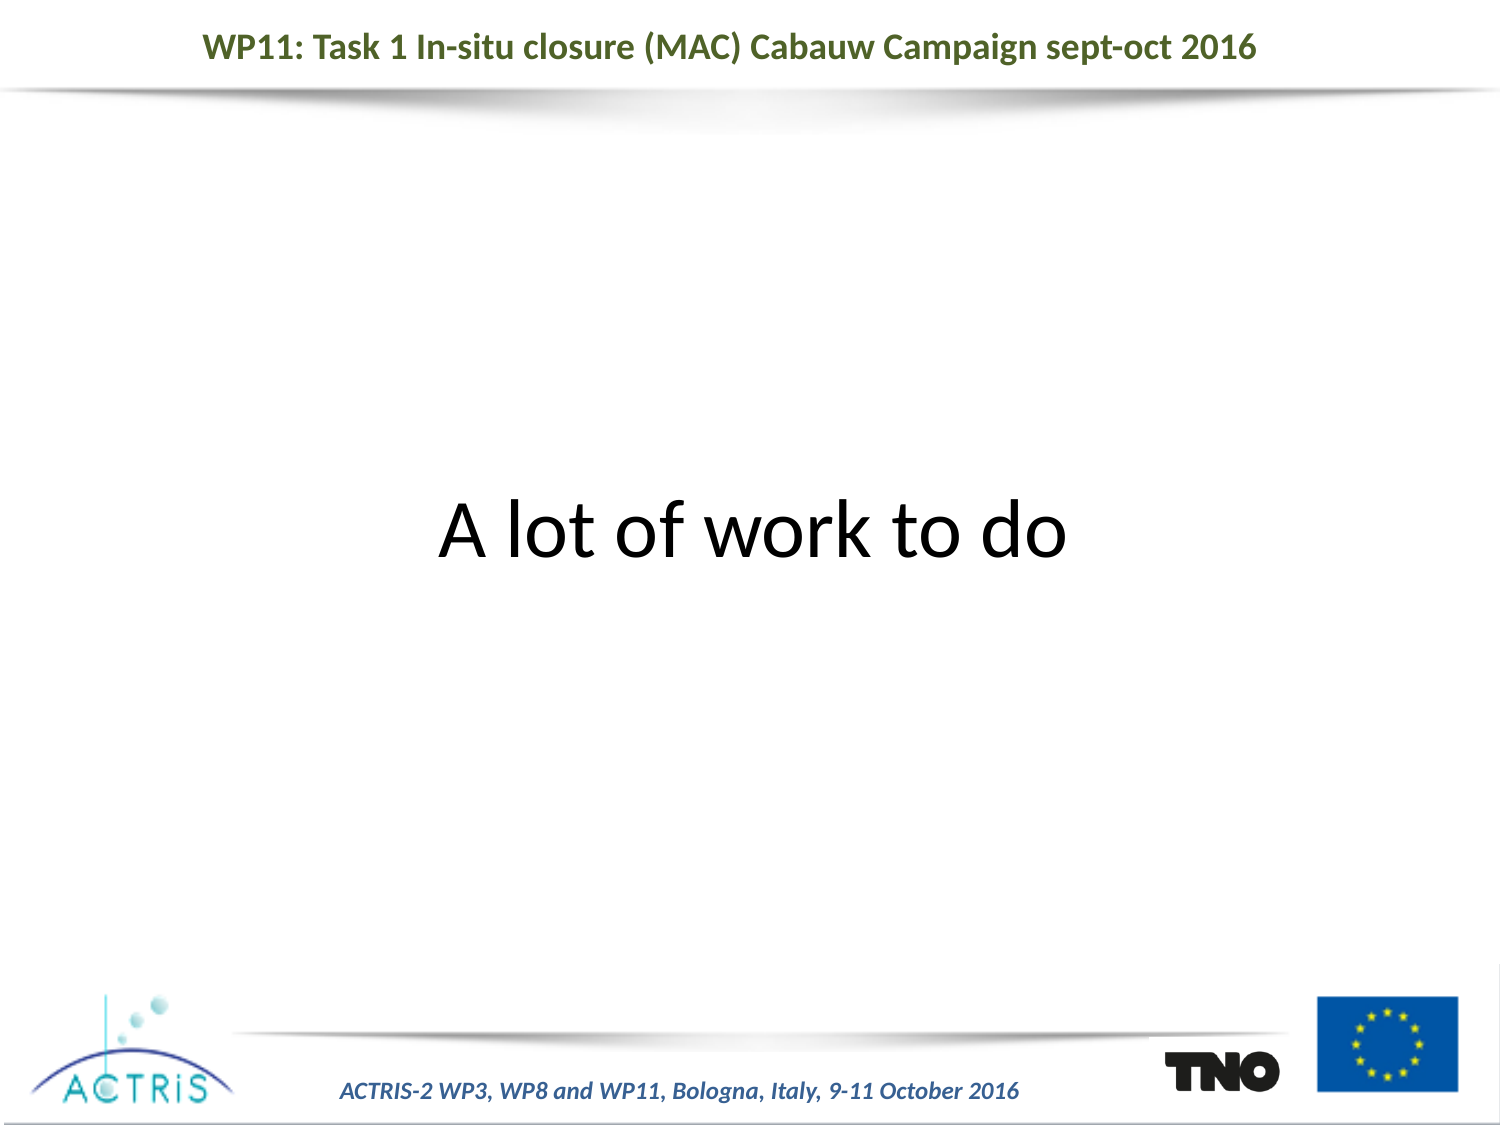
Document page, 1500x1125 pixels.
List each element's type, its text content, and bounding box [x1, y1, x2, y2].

picture [4, 964, 1500, 1125]
picture [0, 0, 1500, 155]
text_box A lot of work to do [262, 466, 1175, 663]
